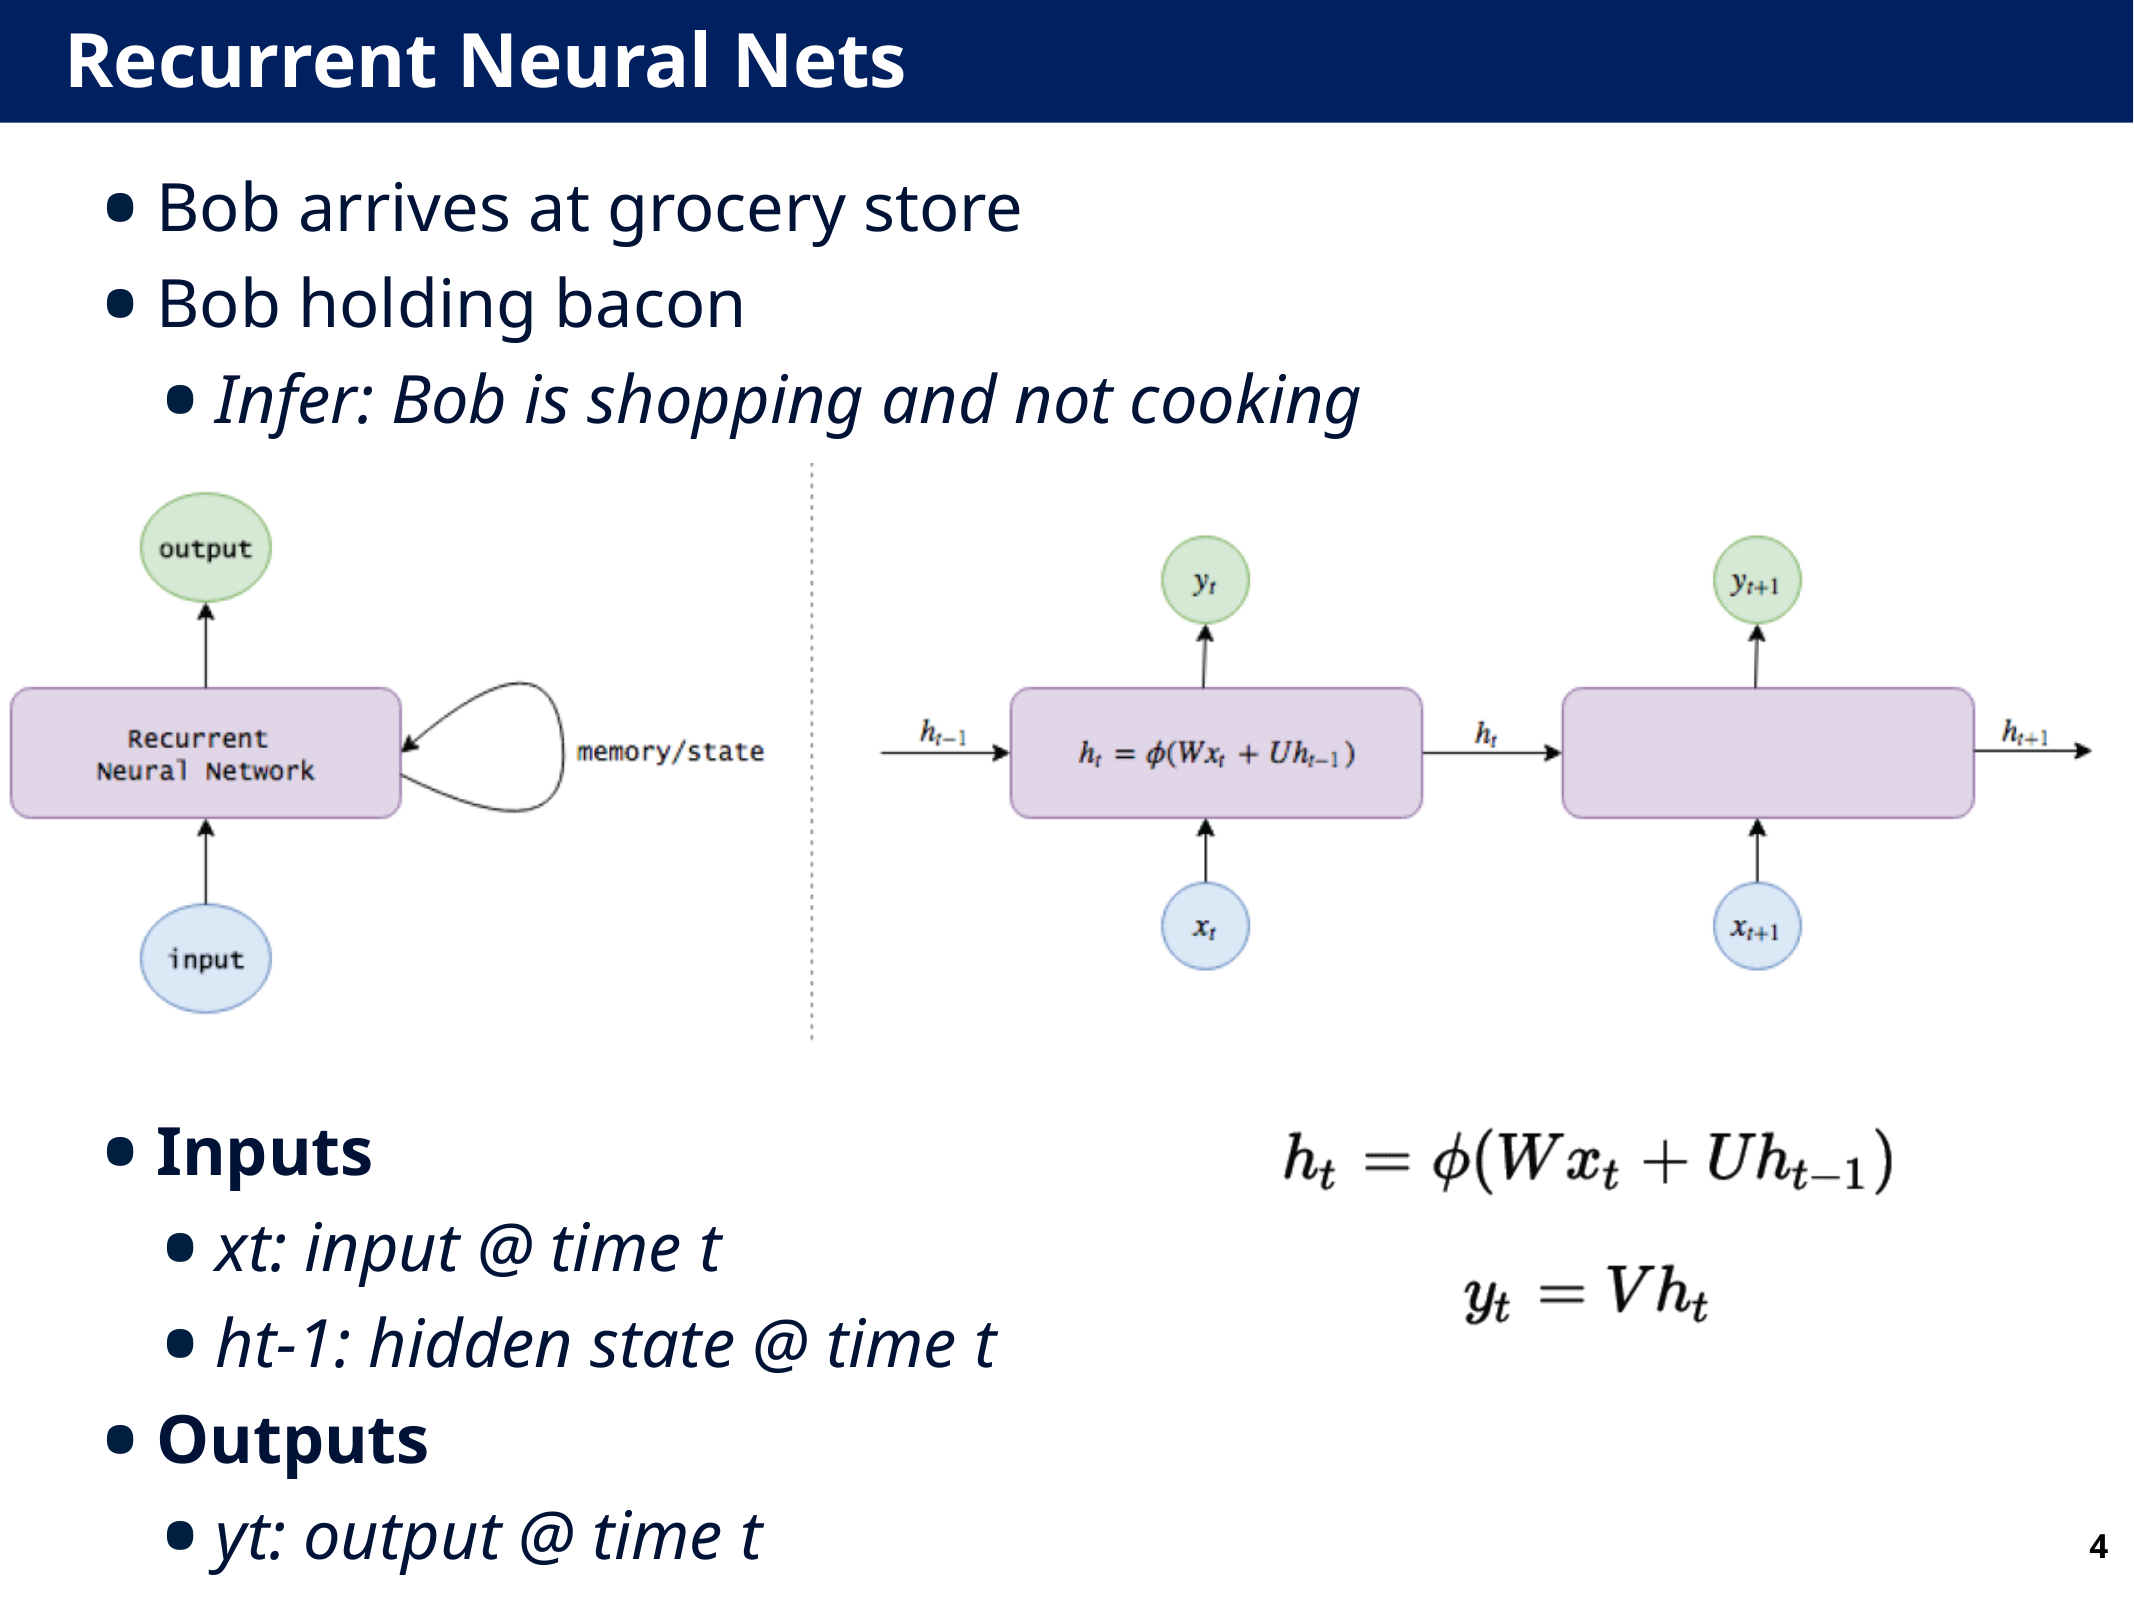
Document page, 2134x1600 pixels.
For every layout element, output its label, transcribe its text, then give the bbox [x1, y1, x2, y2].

title Recurrent Neural Nets [0, 0, 2134, 123]
picture [0, 463, 2128, 1041]
list Bob arrives at grocery store Bob holding bacon Infer: Bob is shopping and not cooking Inputs xt: input @ time t ht-1: hidden state @ time t Outputs yt: output @ time t ht: new hidden state [34, 127, 2112, 461]
picture [1249, 1113, 1947, 1368]
slide_number 4 [1632, 1514, 2130, 1600]
